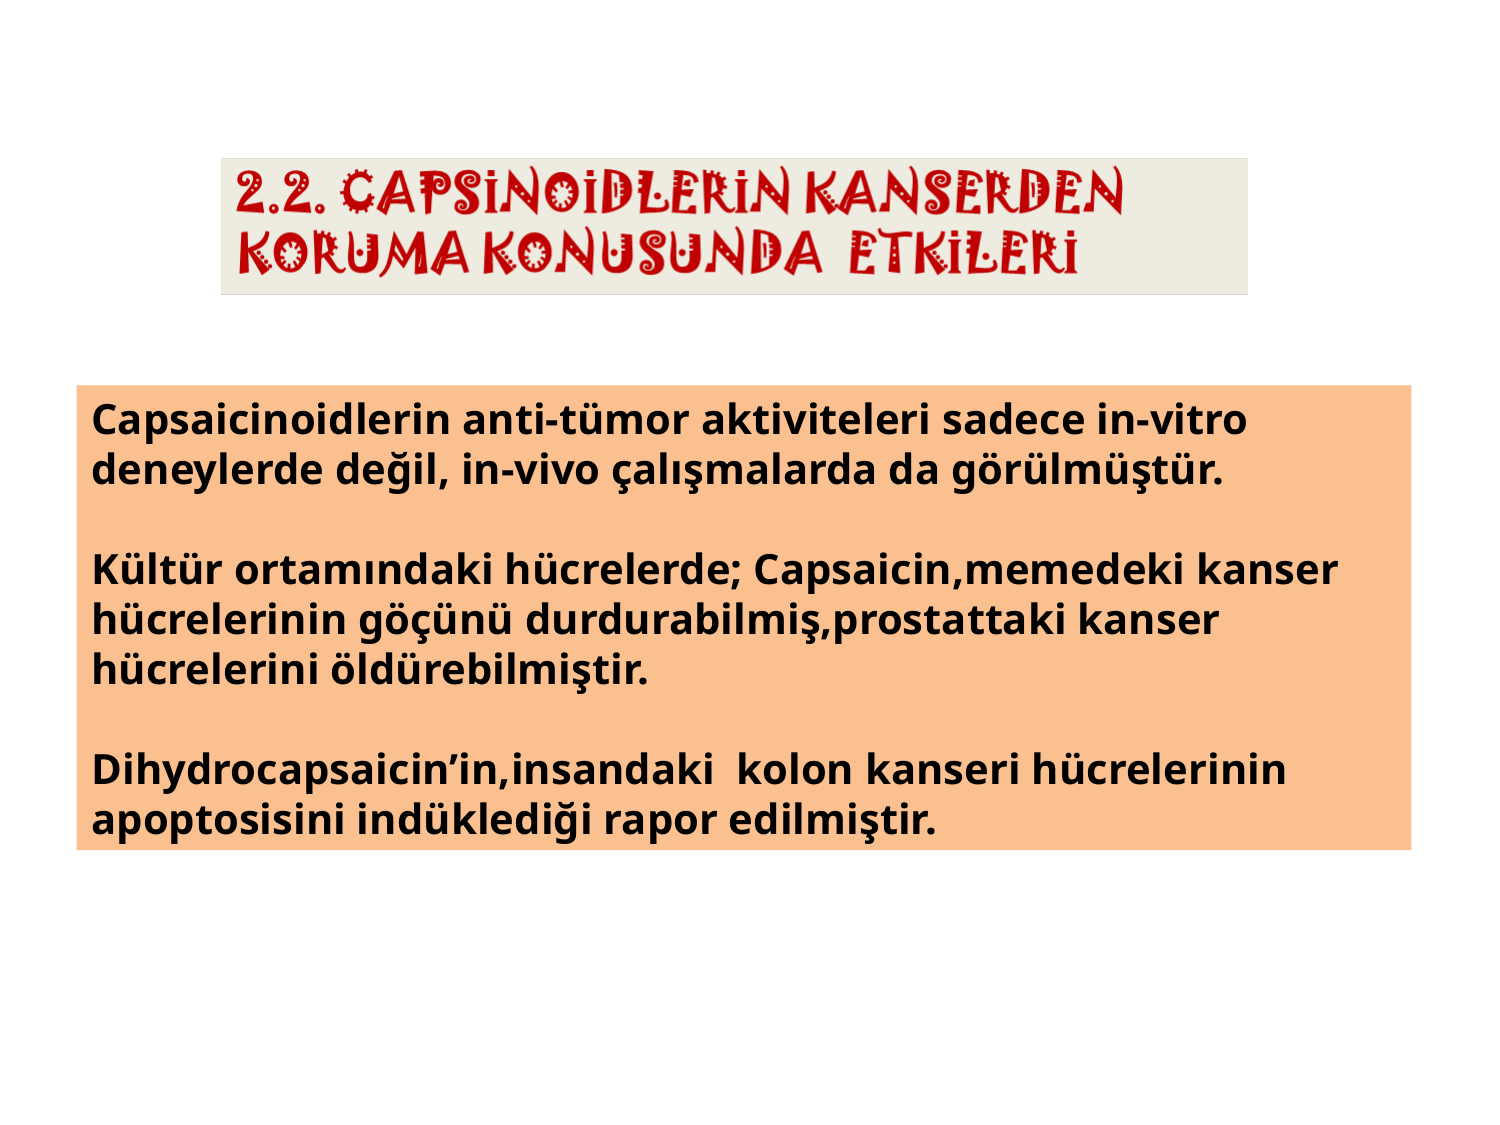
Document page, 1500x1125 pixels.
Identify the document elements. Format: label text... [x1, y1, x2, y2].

picture [206, 148, 1248, 319]
text_box Capsaicinoidlerin anti-tümor aktiviteleri sadece in-vitro deneylerde değil, in-vivo çalışmalarda da görülmüştür. Kültür ortamındaki hücrelerde; Capsaicin,memedeki kanser hücrelerinin göçünü durdurabilmiş,prostattaki kanser hücrelerini öldürebilmiştir. Dihydrocapsaicin’in,insandaki kolon kanseri hücrelerinin apoptosisini indüklediği rapor edilmiştir. [76, 385, 1412, 851]
